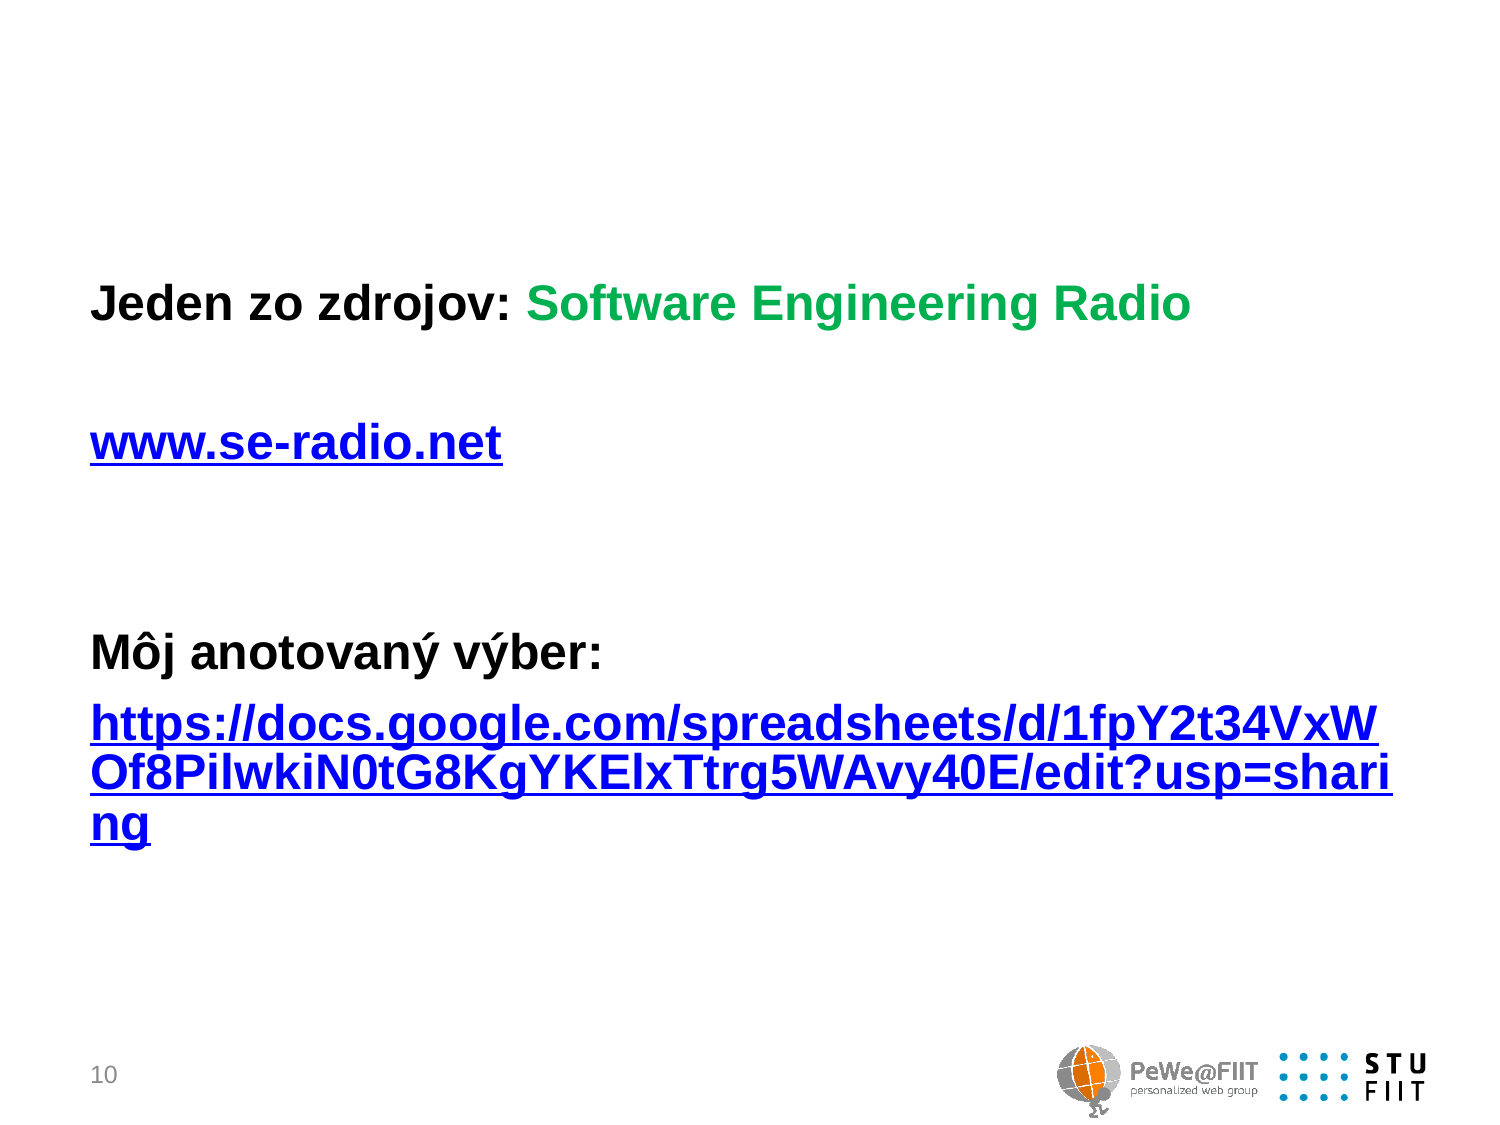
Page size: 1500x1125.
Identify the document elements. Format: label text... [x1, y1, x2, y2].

picture [1269, 1045, 1436, 1118]
slide_number 10 [75, 1043, 425, 1104]
list Jeden zo zdrojov: Software Engineering Radio www.se-radio.net Môj anotovaný výber: https://docs.google.com/spreadsheets/d/1fpY2t34VxWOf8PilwkiN0tG8KgYKElxTtrg5WAvy40E/edit?usp=sharing [75, 262, 1425, 1005]
picture [1057, 1045, 1258, 1118]
